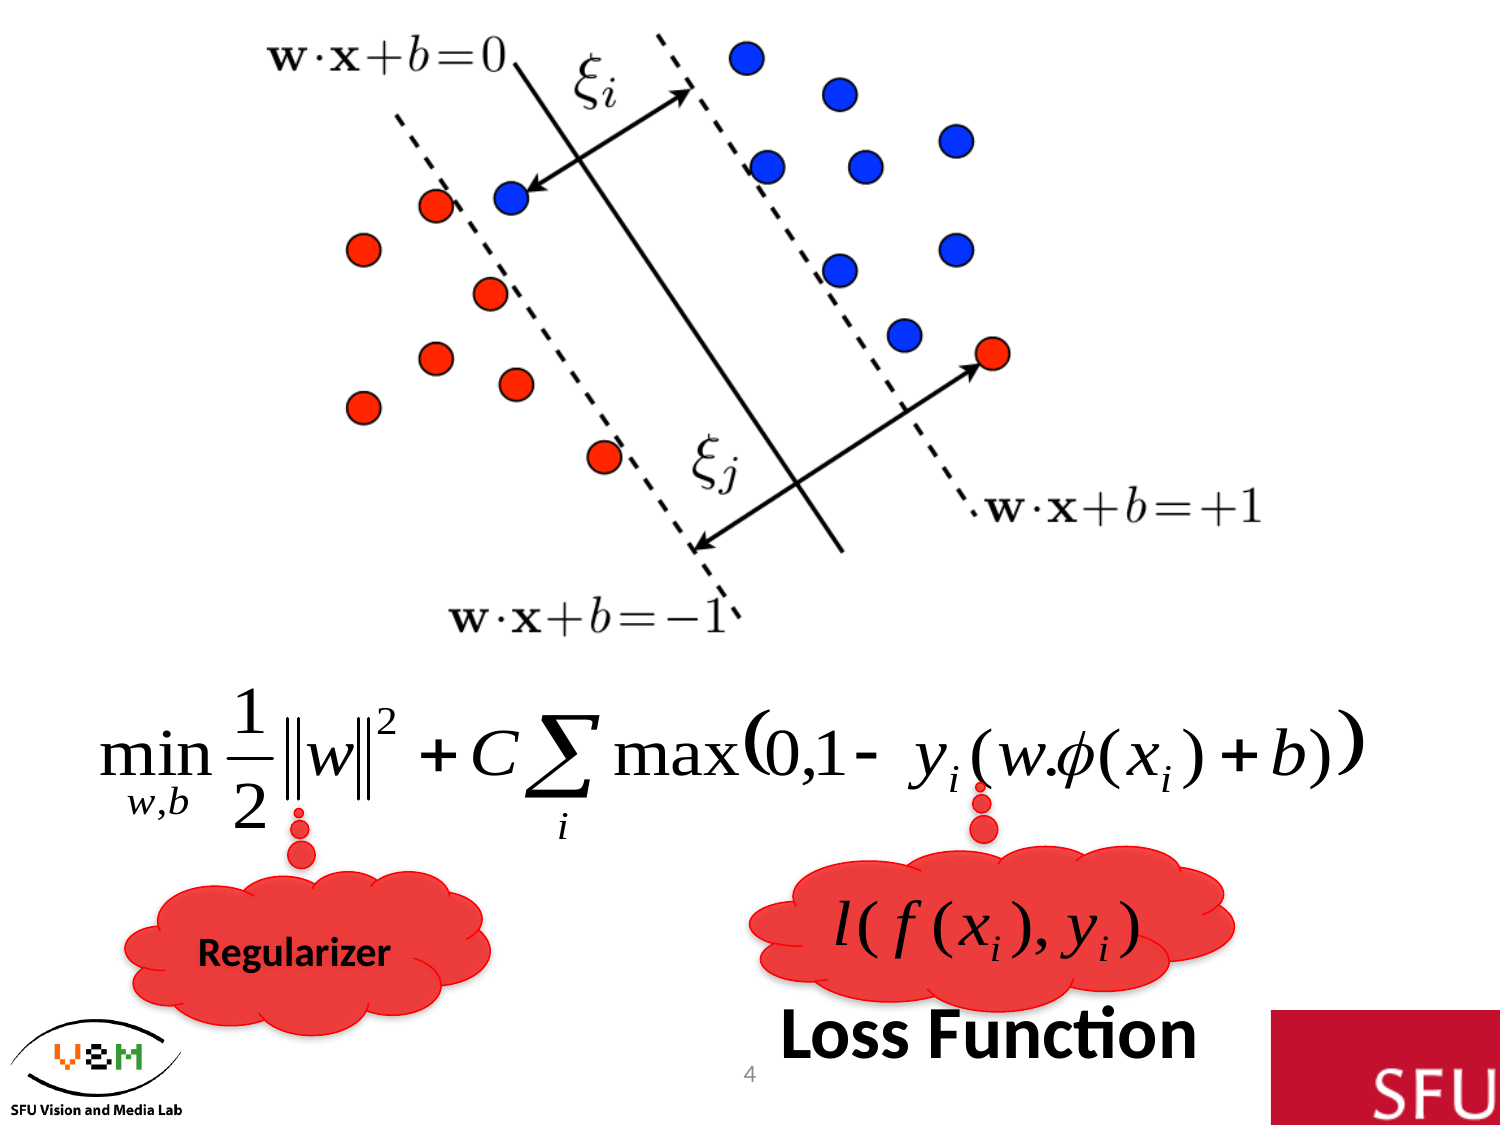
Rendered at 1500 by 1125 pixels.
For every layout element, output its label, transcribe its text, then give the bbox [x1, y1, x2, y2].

picture [0, 1004, 191, 1125]
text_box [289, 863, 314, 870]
picture [258, 28, 1270, 658]
text_box Regularizer [124, 871, 491, 1037]
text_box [88, 668, 1371, 855]
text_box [823, 881, 1152, 978]
slide_number 4 [575, 1042, 925, 1103]
text_box [748, 863, 1236, 975]
text_box Loss Function [765, 975, 1214, 1081]
